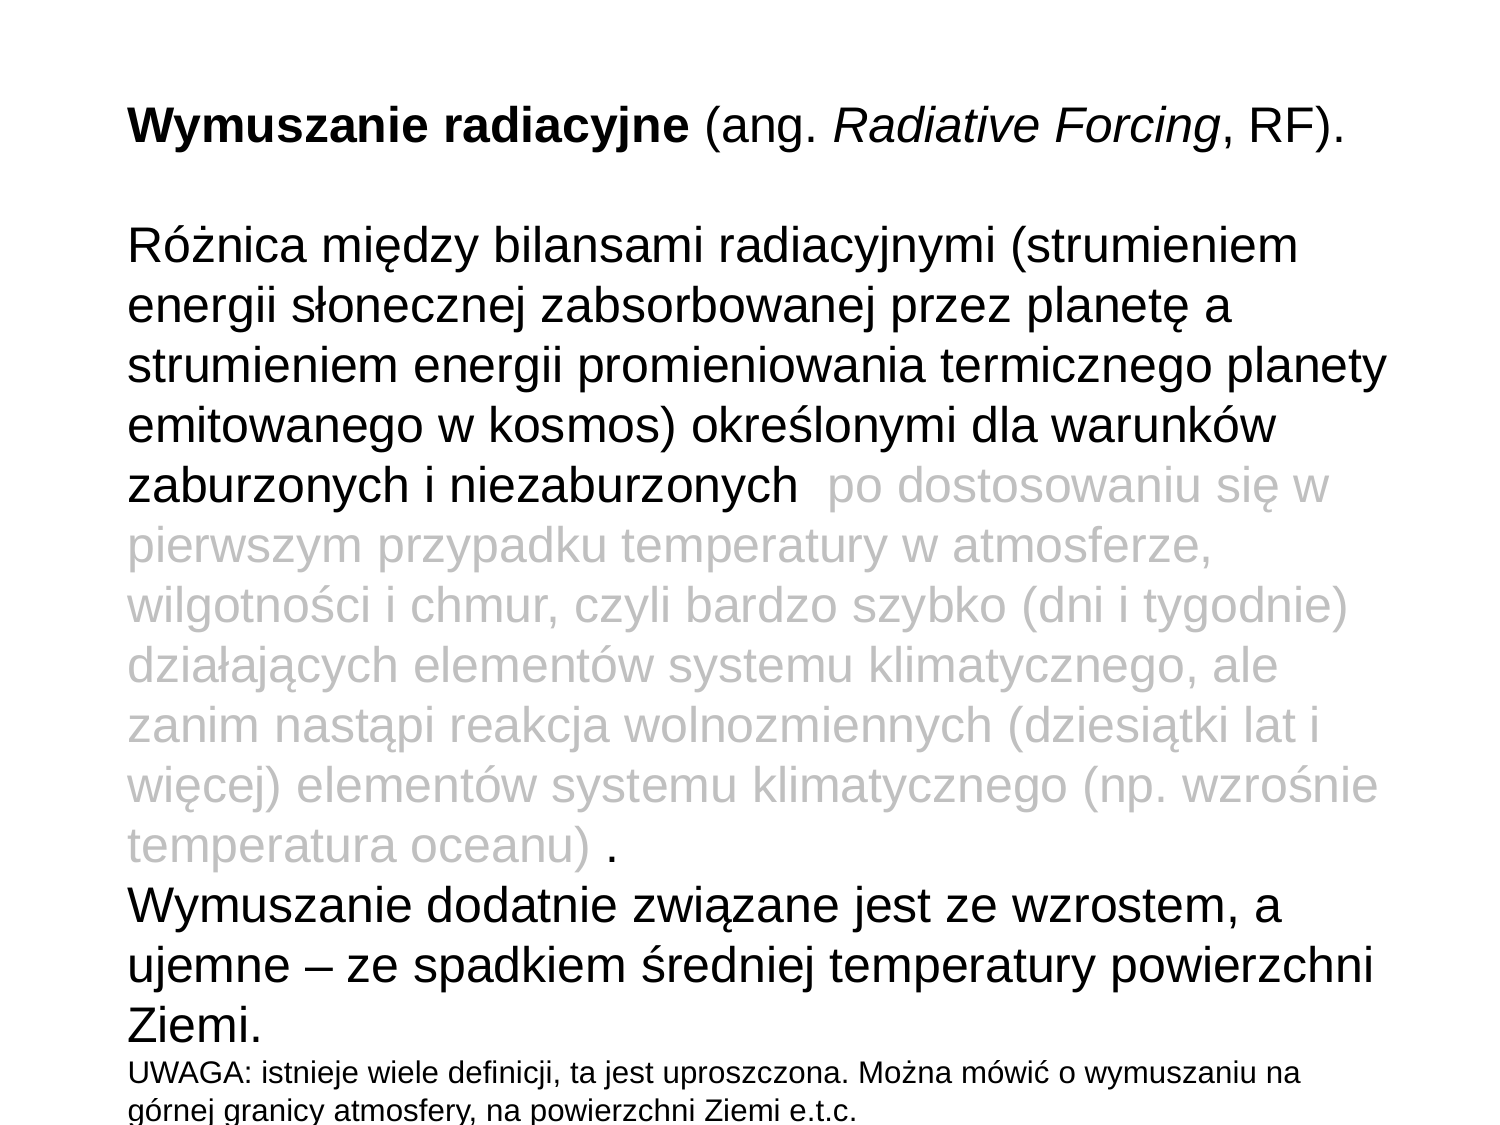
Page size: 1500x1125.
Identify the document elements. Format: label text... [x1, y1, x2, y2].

text_box Wymuszanie radiacyjne (ang. Radiative Forcing, RF). Różnica między bilansami radiacyjnymi (strumieniem energii słonecznej zabsorbowanej przez planetę a strumieniem energii promieniowania termicznego planety emitowanego w kosmos) określonymi dla warunków zaburzonych i niezaburzonych po dostosowaniu się w pierwszym przypadku temperatury w atmosferze, wilgotności i chmur, czyli bardzo szybko (dni i tygodnie) działających elementów systemu klimatycznego, ale zanim nastąpi reakcja wolnozmiennych (dziesiątki lat i więcej) elementów systemu klimatycznego (np. wzrośnie temperatura oceanu) . Wymuszanie dodatnie związane jest ze wzrostem, a ujemne – ze spadkiem średniej temperatury powierzchni Ziemi. UWAGA: istnieje wiele definicji, ta jest uproszczona. Można mówić o wymuszaniu na górnej granicy atmosfery, na powierzchni Ziemi e.t.c. [127, 92, 1408, 1110]
